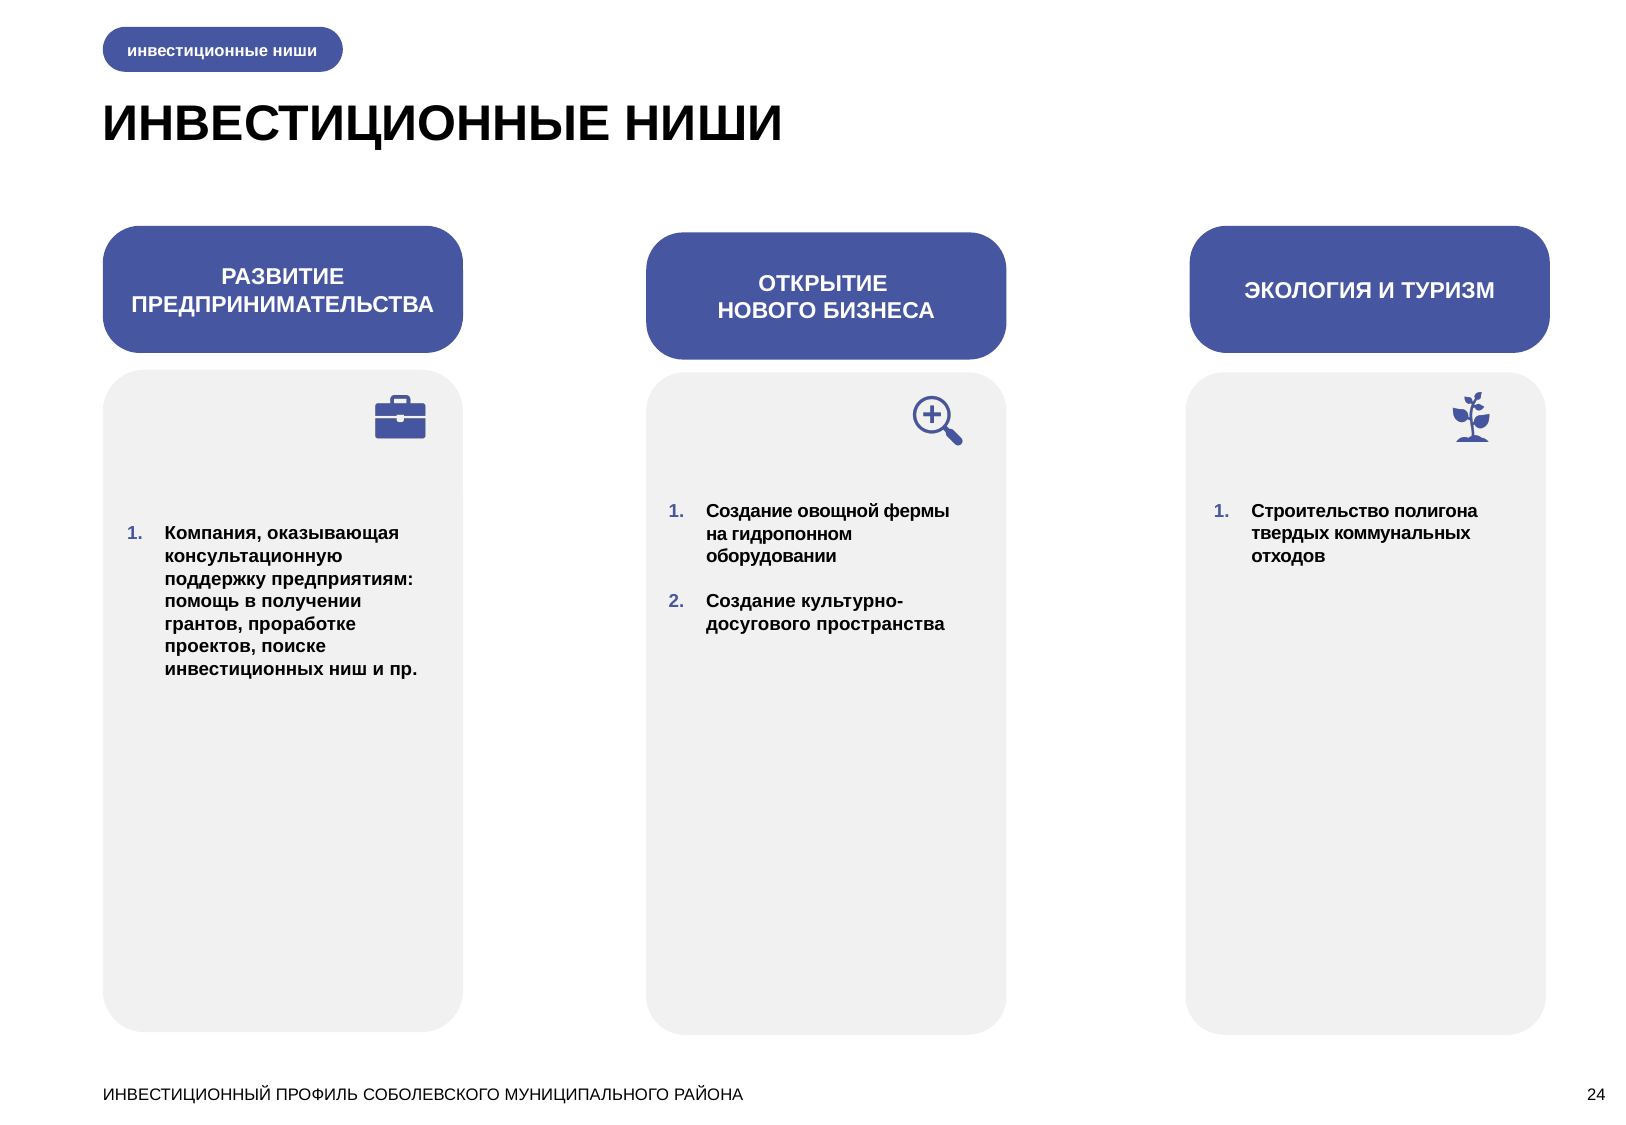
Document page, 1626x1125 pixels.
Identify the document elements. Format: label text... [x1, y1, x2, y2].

text_box ОТКРЫТИЕ НОВОГО БИЗНЕСА [645, 231, 1008, 361]
text_box Компания, оказывающая консультационную поддержку предприятиям: помощь в получении грантов, проработке проектов, поиске инвестиционных ниш и пр. [127, 498, 439, 679]
picture [369, 388, 429, 448]
picture [1441, 387, 1501, 447]
text_box РАЗВИТИЕ ПРЕДПРИНИМАТЕЛЬСТВА [101, 224, 465, 355]
slide_number 24 [1486, 1083, 1606, 1105]
picture [908, 390, 968, 450]
text_box [101, 368, 465, 1034]
text_box инвестиционные ниши [101, 25, 344, 73]
text_box [645, 371, 1008, 1036]
text_box Создание овощной фермы на гидропонном оборудовании Создание культурно-досугового пространства [668, 499, 981, 657]
text_box ИНВЕСТИЦИОННЫЙ ПРОФИЛЬ СОБОЛЕВСКОГО МУНИЦИПАЛЬНОГО РАЙОНА [102, 1083, 1304, 1104]
text_box [1184, 371, 1547, 1036]
text_box Строительство полигона твердых коммунальных отходов [1213, 498, 1526, 589]
text_box ИНВЕСТИЦИОННЫЕ НИШИ [102, 90, 1606, 151]
text_box ЭКОЛОГИЯ И ТУРИЗМ [1188, 224, 1551, 355]
